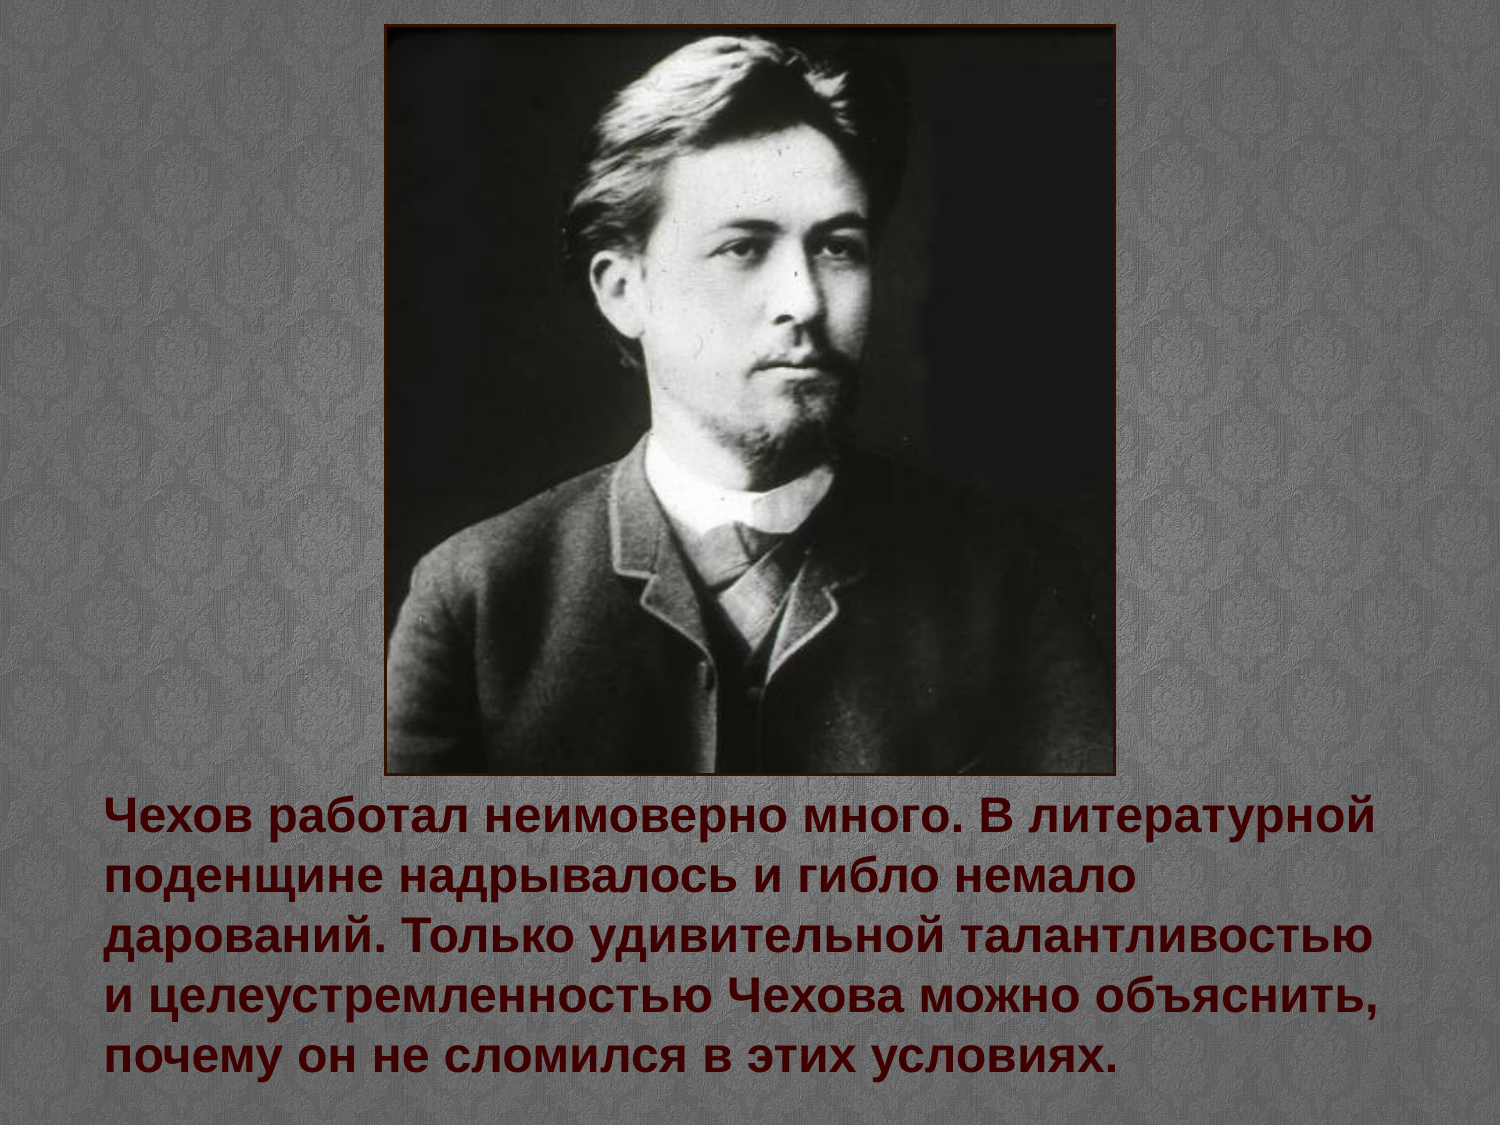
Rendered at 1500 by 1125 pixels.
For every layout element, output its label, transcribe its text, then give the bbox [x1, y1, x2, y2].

text_box Чехов работал неимоверно много. В литературной поденщине надрывалось и гибло немало дарований. Только удивительной талантливостью и целеустремленностью Чехова можно объяснить, почему он не сломился в этих условиях. [88, 774, 1412, 1090]
picture [0, 0, 1500, 1125]
